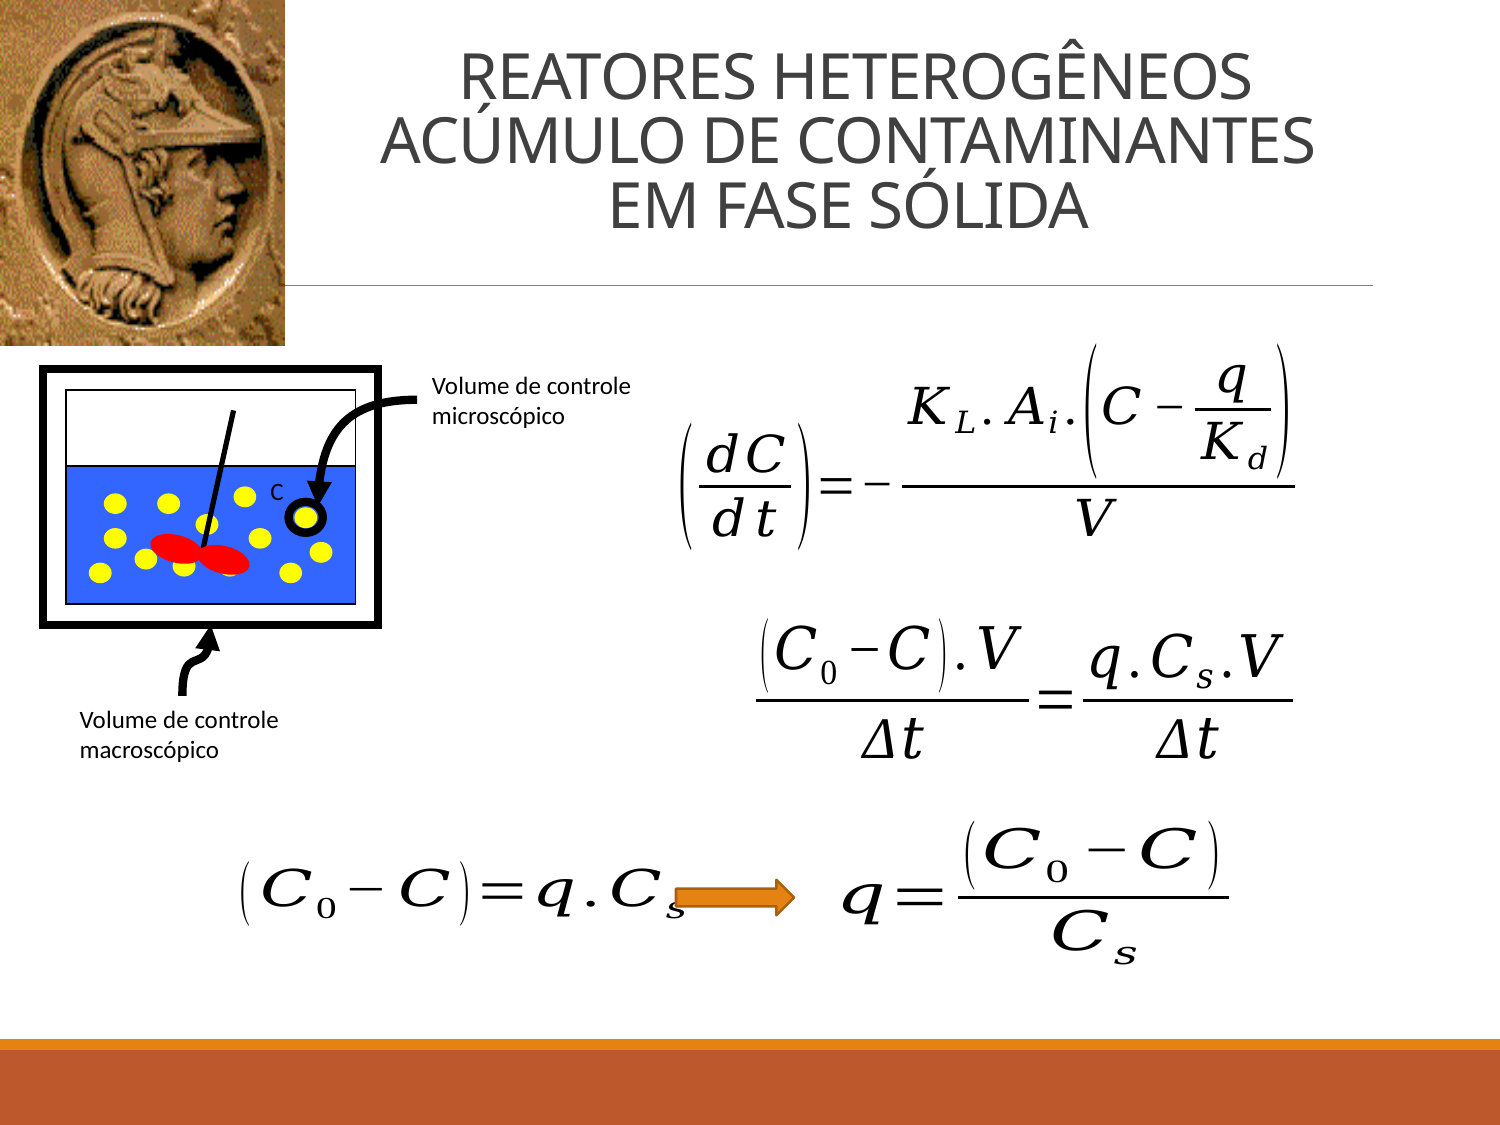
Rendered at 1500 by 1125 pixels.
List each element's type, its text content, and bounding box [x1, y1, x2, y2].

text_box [40, 361, 677, 772]
text_box [674, 878, 796, 917]
title REATORES HETEROGÊNEOS ACÚMULO DE CONTAMINANTES EM FASE SÓLIDA [297, 36, 1425, 250]
picture [0, 0, 288, 351]
